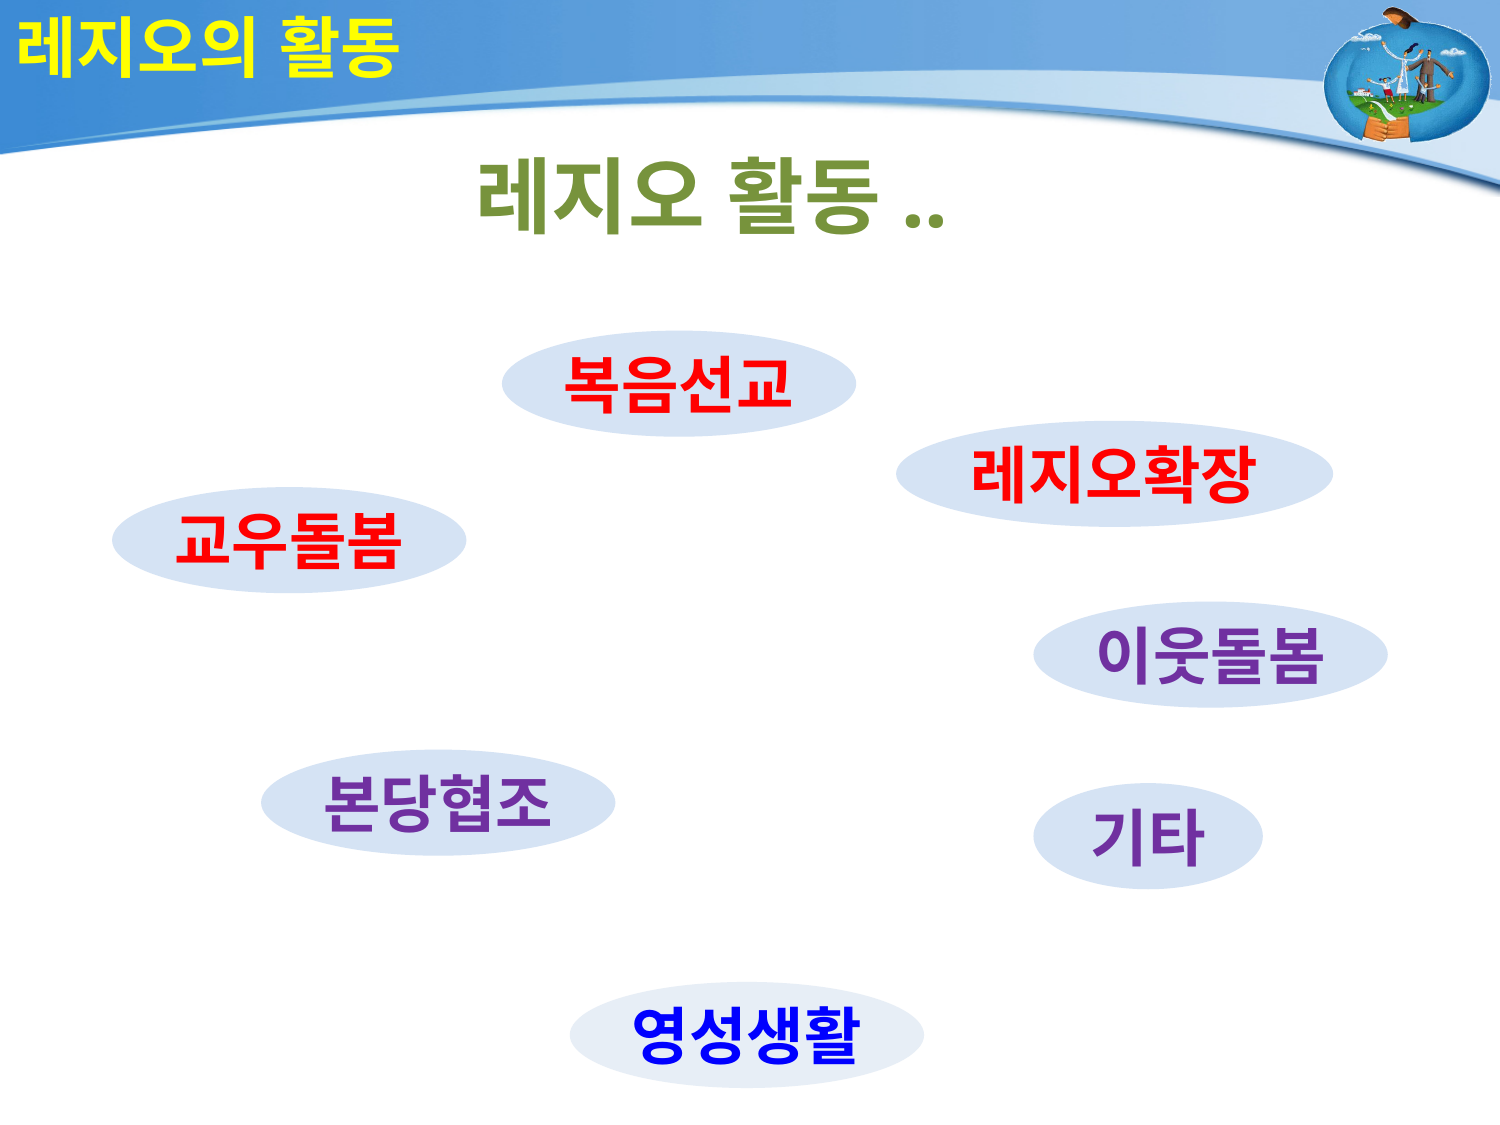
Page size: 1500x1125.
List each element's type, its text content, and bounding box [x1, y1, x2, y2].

text_box 교우돌봄 [112, 487, 467, 594]
picture [0, 0, 1500, 197]
text_box 레지오 활동.. [160, 137, 1264, 252]
text_box 이웃돌봄 [1033, 601, 1388, 708]
text_box 영성생활 [569, 981, 925, 1089]
text_box 본당협조 [261, 749, 616, 856]
text_box 레지오확장 [896, 420, 1334, 527]
title 레지오의 활동 [0, 0, 1351, 93]
text_box 복음선교 [501, 330, 857, 437]
text_box 기타 [1033, 783, 1263, 890]
